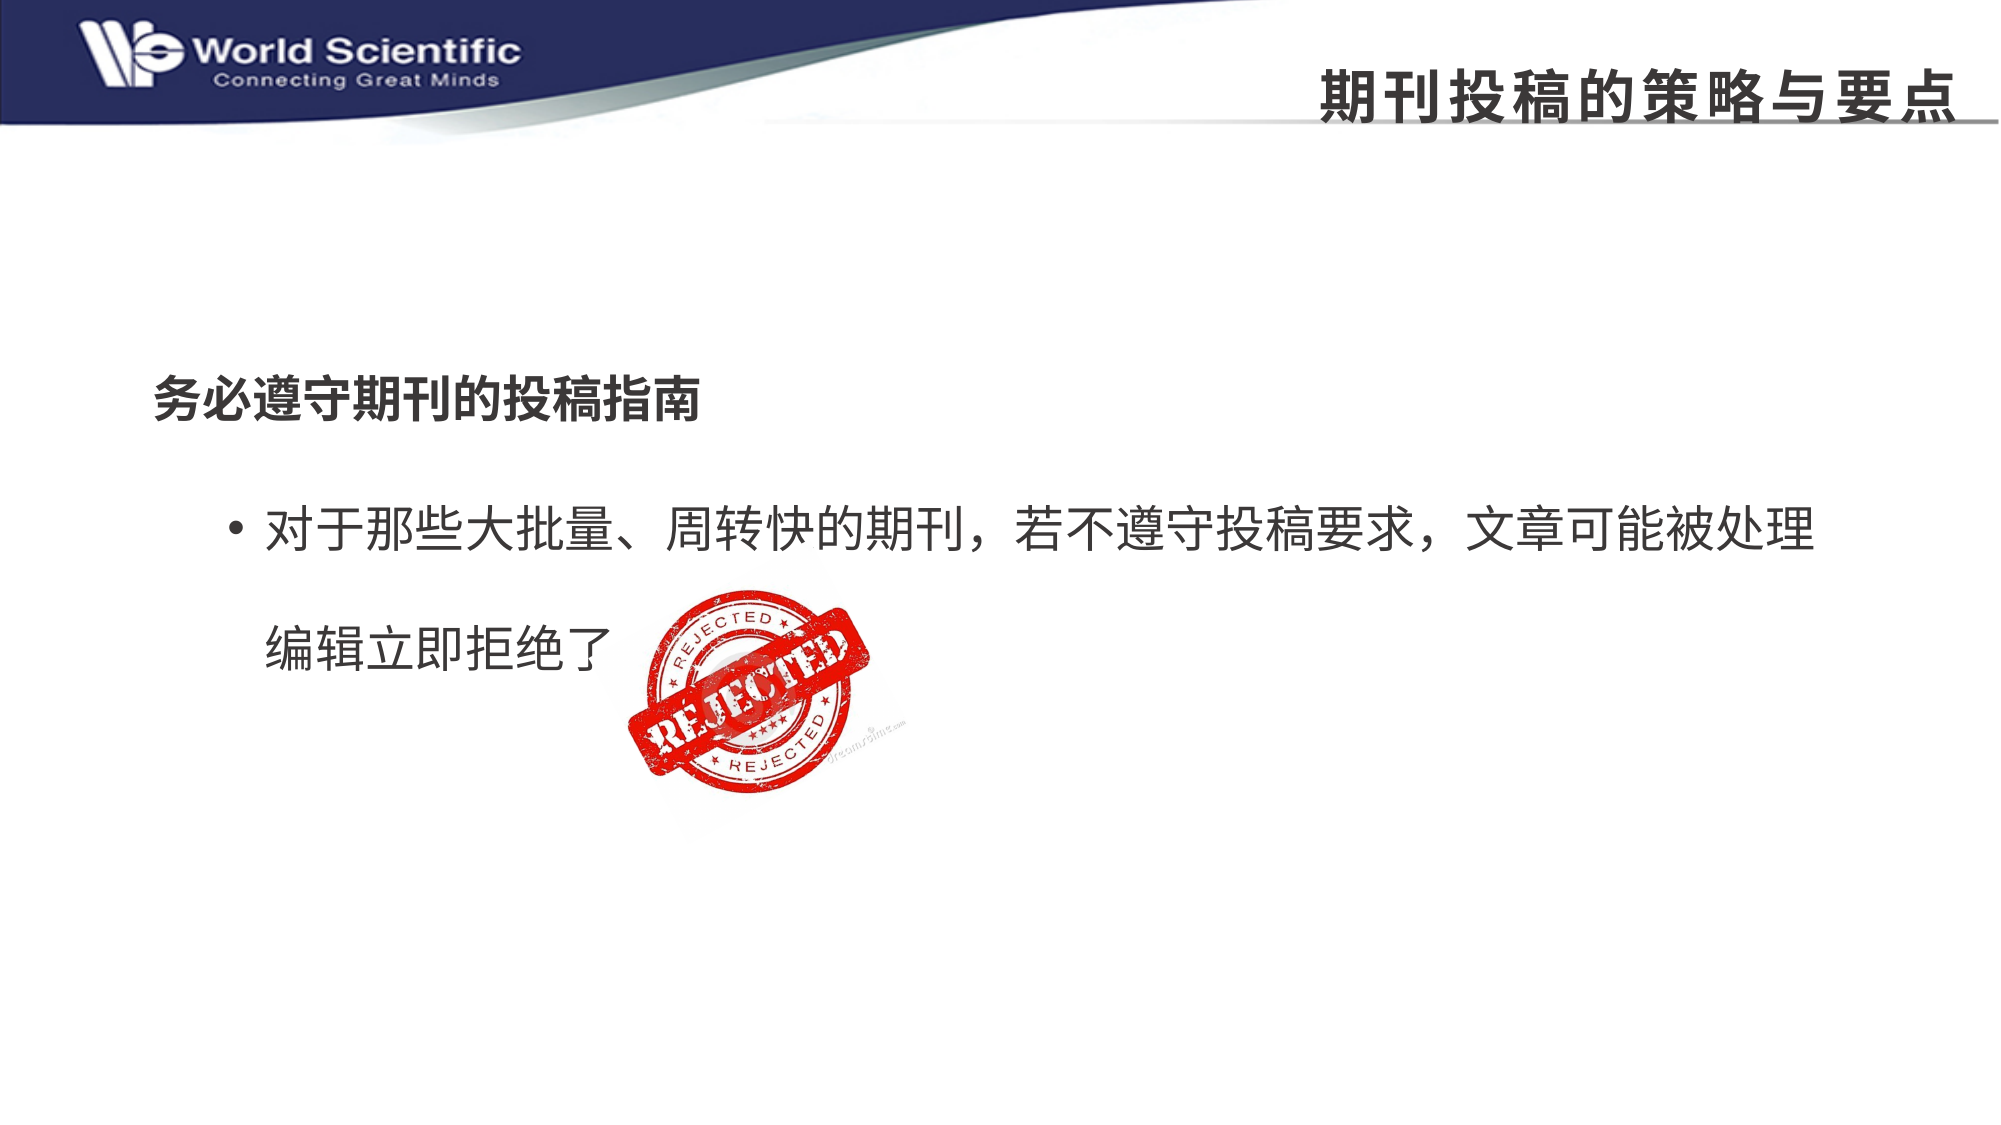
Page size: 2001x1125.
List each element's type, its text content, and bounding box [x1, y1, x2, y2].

picture [0, 0, 2001, 1125]
list 务必遵守期刊的投稿指南 对于那些大批量、周转快的期刊，若不遵守投稿要求，文章可能被处理编辑立即拒绝了 [137, 299, 1863, 1014]
text_box 期刊投稿的策略与要点 [1304, 52, 1974, 138]
